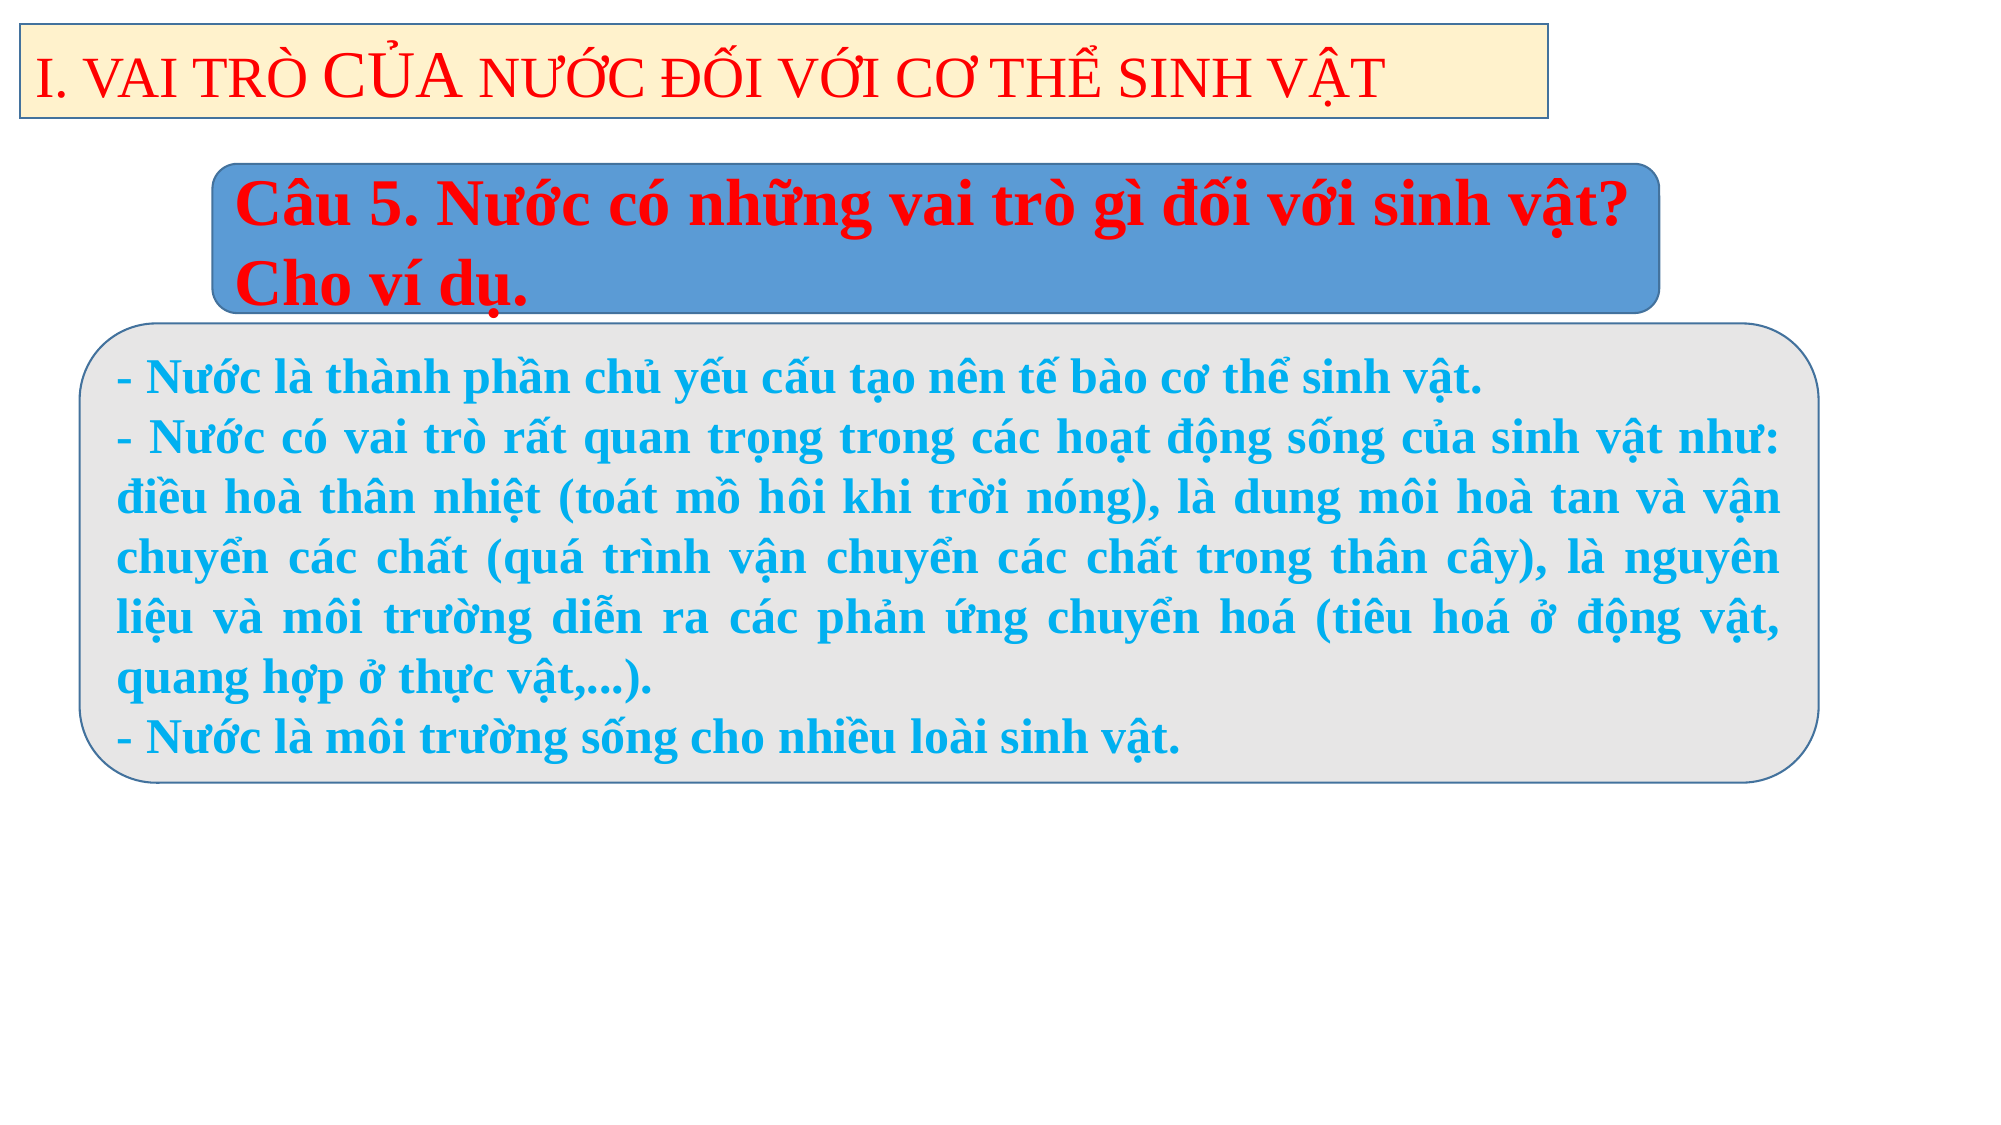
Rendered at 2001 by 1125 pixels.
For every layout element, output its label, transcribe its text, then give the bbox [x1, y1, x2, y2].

text_box I. VAI TRÒ CỦA NƯỚC ĐỐI VỚI CƠ THỂ SINH VẬT [19, 23, 1549, 119]
text_box Câu 5. Nước có những vai trò gì đối với sinh vật? Cho ví dụ. [211, 162, 1661, 315]
text_box - Nước là thành phần chủ yếu cấu tạo nên tế bào cơ thể sinh vật. - Nước có vai trò rất quan trọng trong các hoạt động sống của sinh vật như: điều hoà thân nhiệt (toát mồ hôi khi trời nóng), là dung môi hoà tan và vận chuyển các chất (quá trình vận chuyển các chất trong thân cây), là nguyên liệu và môi trường diễn ra các phản ứng chuyển hoá (tiêu hoá ở động vật, quang hợp ở thực vật,...). - Nước là môi trường sống cho nhiều loài sinh vật. [78, 322, 1820, 784]
